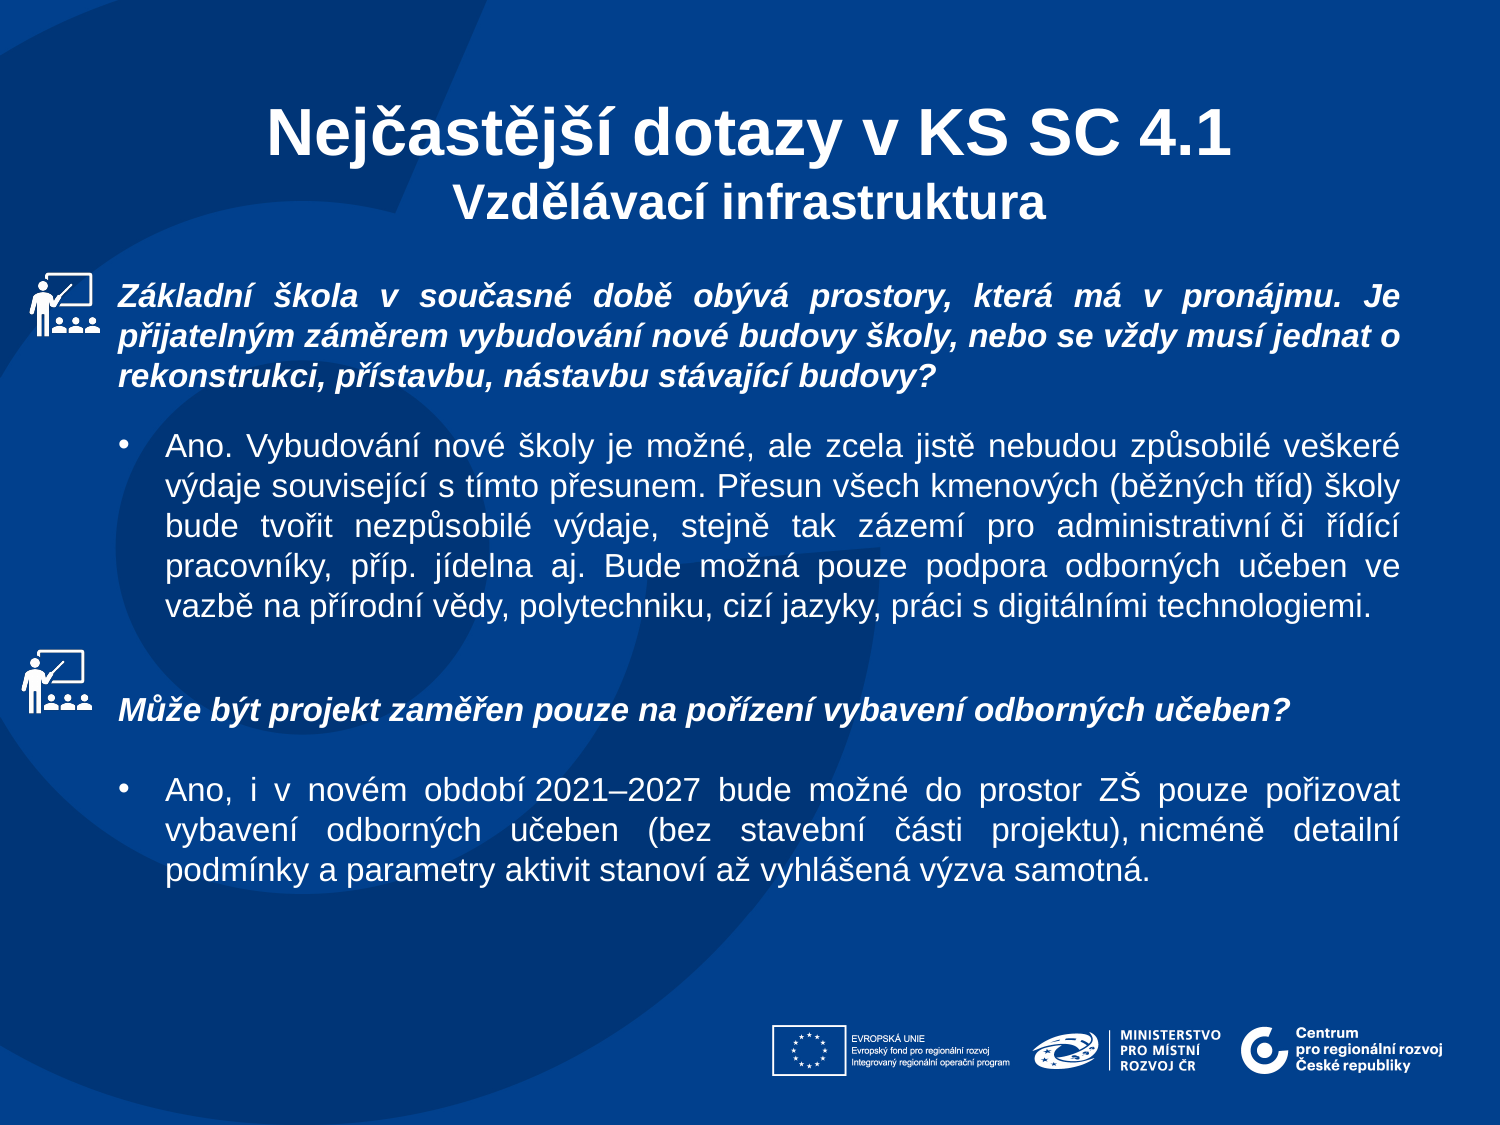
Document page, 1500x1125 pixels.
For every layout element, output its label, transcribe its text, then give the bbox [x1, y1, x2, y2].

picture [0, 0, 1500, 1125]
text_box Základní škola v současné době obývá prostory, která má v pronájmu. Je přijatelným záměrem vybudování nové budovy školy, nebo se vždy musí jednat o rekonstrukci, přístavbu, nástavbu stávající budovy? Ano. Vybudování nové školy je možné, ale zcela jistě nebudou způsobilé veškeré výdaje související s tímto přesunem. Přesun všech kmenových (běžných tříd) školy bude tvořit nezpůsobilé výdaje, stejně tak zázemí pro administrativní či řídící pracovníky, příp. jídelna aj. Bude možná pouze podpora odborných učeben ve vazbě na přírodní vědy, polytechniku, cizí jazyky, práci s digitálními technologiemi. Může být projekt zaměřen pouze na pořízení vybavení odborných učeben? Ano, i v novém období 2021–2027 bude možné do prostor ZŠ pouze pořizovat vybavení odborných učeben (bez stavební části projektu), nicméně detailní podmínky a parametry aktivit stanoví až vyhlášená výzva samotná. [103, 237, 1418, 996]
text_box Nejčastější dotazy v KS SC 4.1 Vzdělávací infrastruktura [82, 81, 1418, 237]
